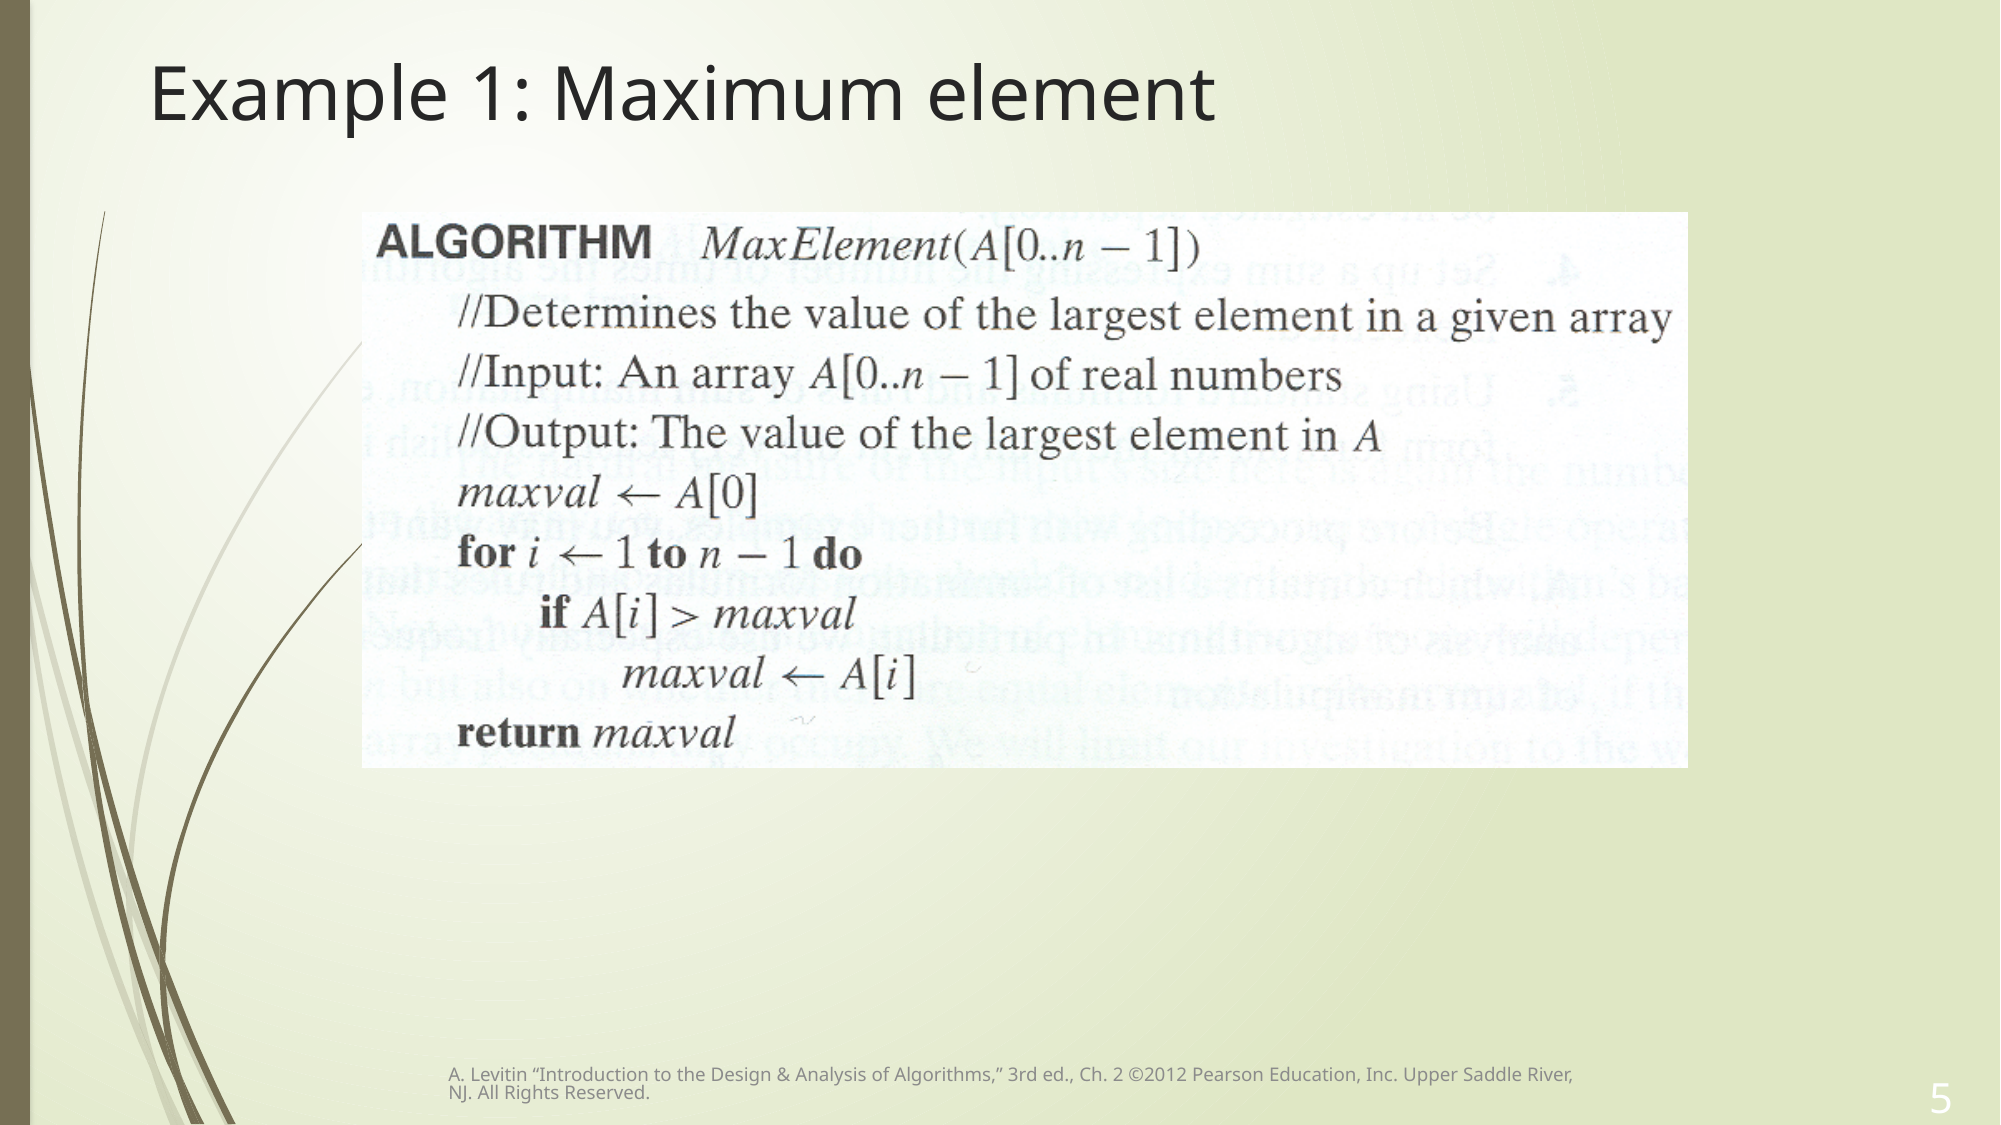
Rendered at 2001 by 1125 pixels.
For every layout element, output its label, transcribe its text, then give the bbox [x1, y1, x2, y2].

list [362, 212, 1688, 768]
slide_number 5 [1551, 1074, 1969, 1125]
title Example 1: Maximum element [133, 37, 1794, 150]
list [133, 207, 1025, 1013]
footer A. Levitin “Introduction to the Design & Analysis of Algorithms,” 3rd ed., Ch. 2 ©2012 Pearson Education, Inc. Upper Saddle River, NJ. All Rights Reserved. [433, 1050, 1600, 1100]
